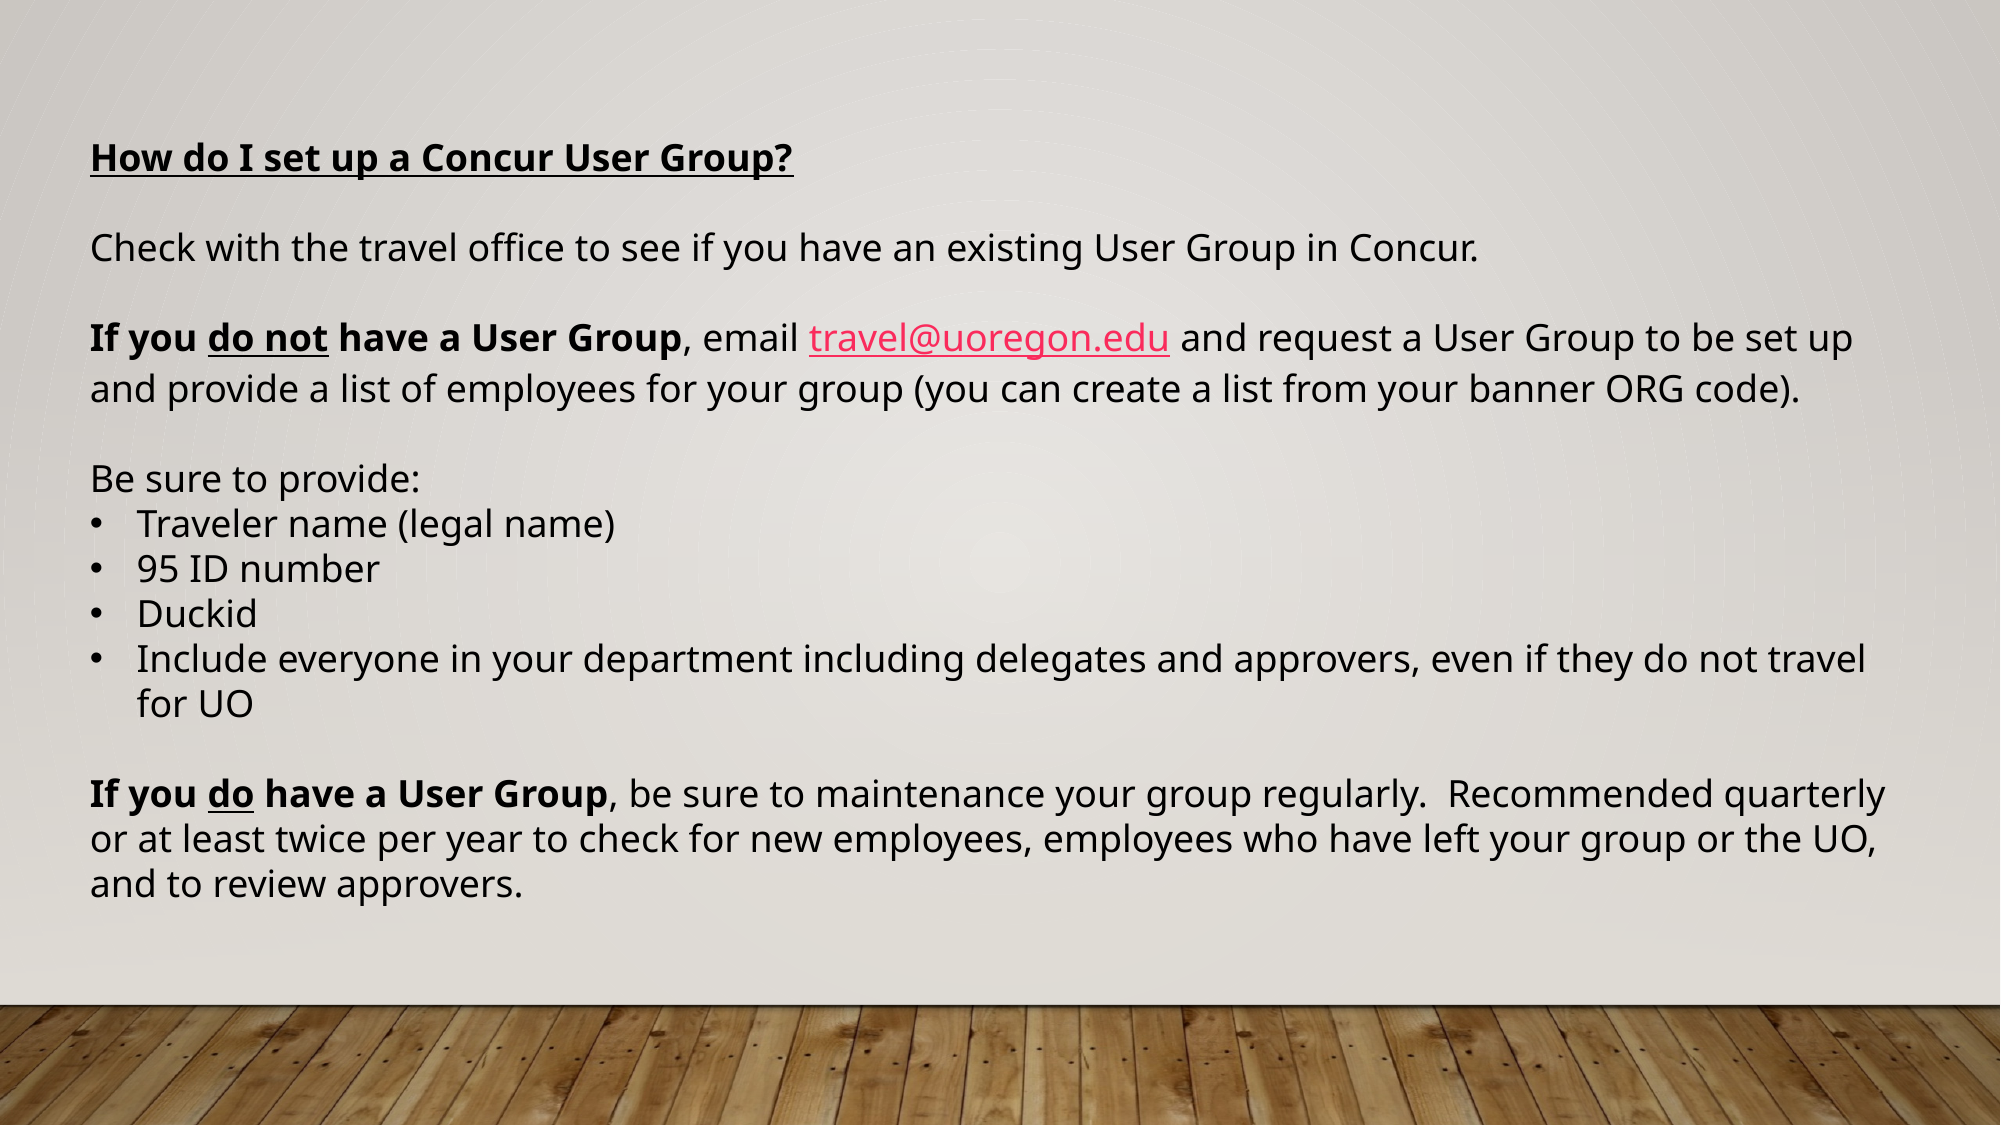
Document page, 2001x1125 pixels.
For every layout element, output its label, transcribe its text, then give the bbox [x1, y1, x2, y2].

picture [0, 1005, 2000, 1125]
text_box How do I set up a Concur User Group? Check with the travel office to see if you have an existing User Group in Concur. If you do not have a User Group, email travel@uoregon.edu and request a User Group to be set up and provide a list of employees for your group (you can create a list from your banner ORG code). Be sure to provide: Traveler name (legal name) 95 ID number Duckid Include everyone in your department including delegates and approvers, even if they do not travel for UO If you do have a User Group, be sure to maintenance your group regularly. Recommended quarterly or at least twice per year to check for new employees, employees who have left your group or the UO, and to review approvers. [75, 126, 1937, 913]
